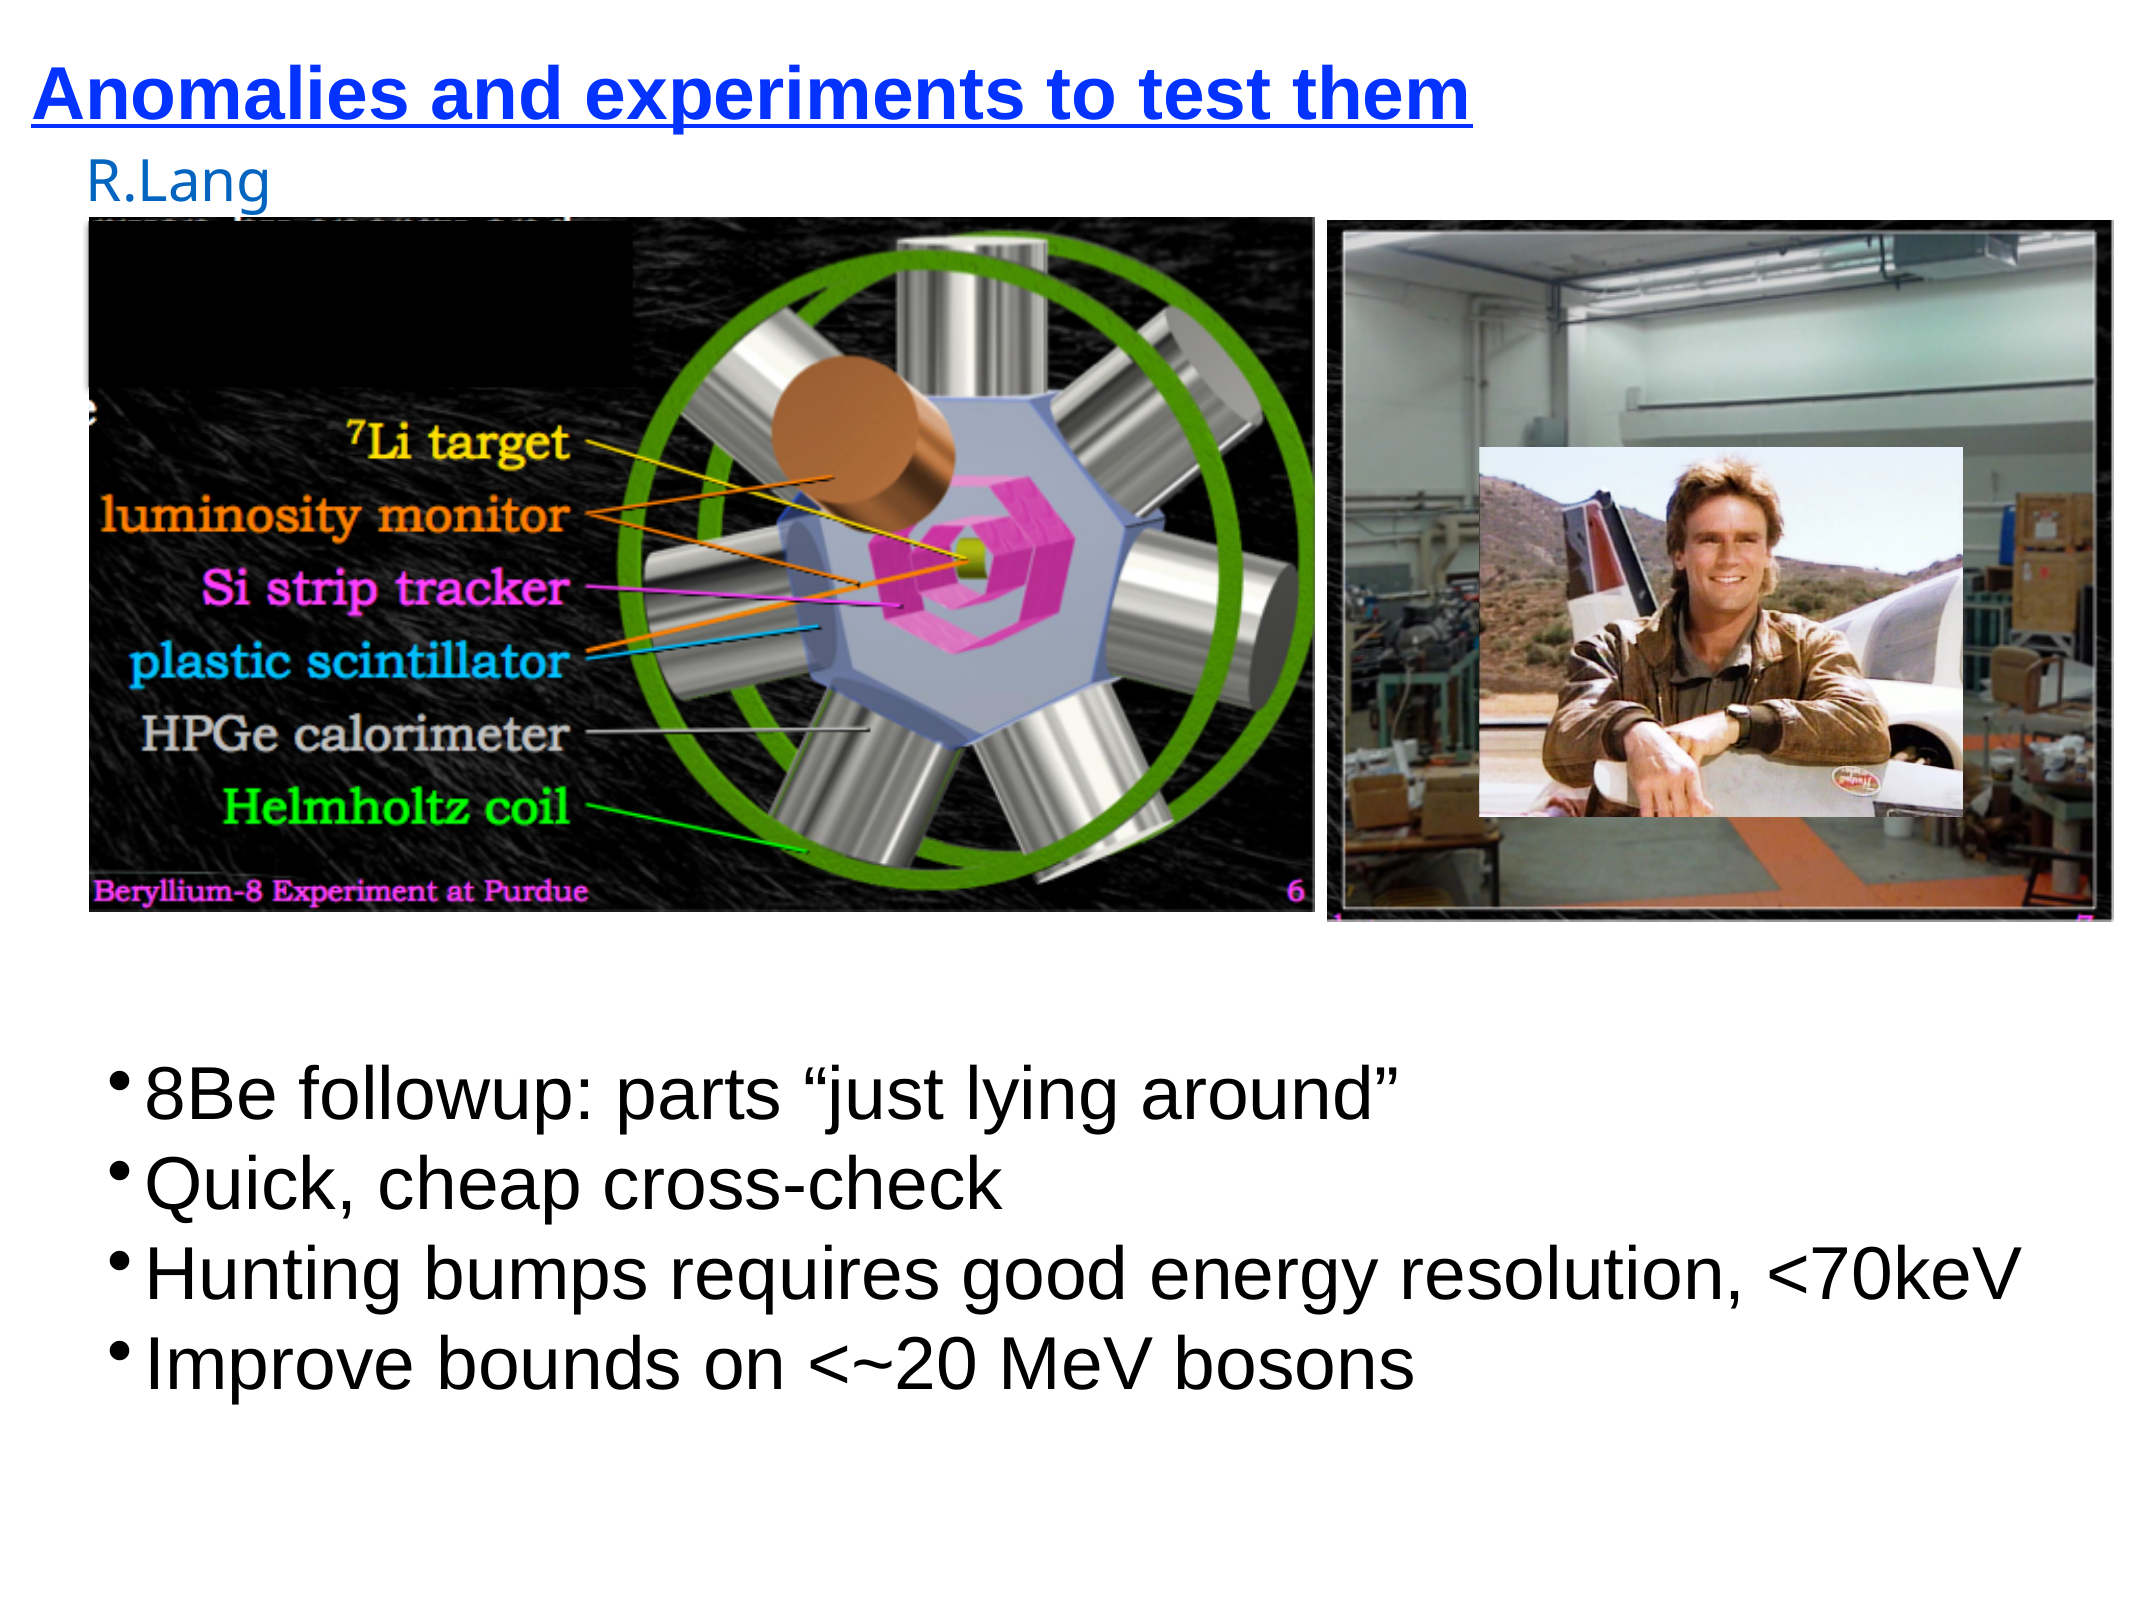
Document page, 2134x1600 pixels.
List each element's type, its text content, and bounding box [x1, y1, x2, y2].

text_box Anomalies and experiments to test them [22, 36, 1482, 143]
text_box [88, 217, 1315, 912]
text_box R.Lang [77, 143, 281, 222]
picture [1327, 220, 2115, 922]
text_box 8Be followup: parts “just lying around” Quick, cheap cross-check Hunting bumps requires good energy resolution, <70keV Improve bounds on <~20 MeV bosons [98, 1036, 2070, 1414]
